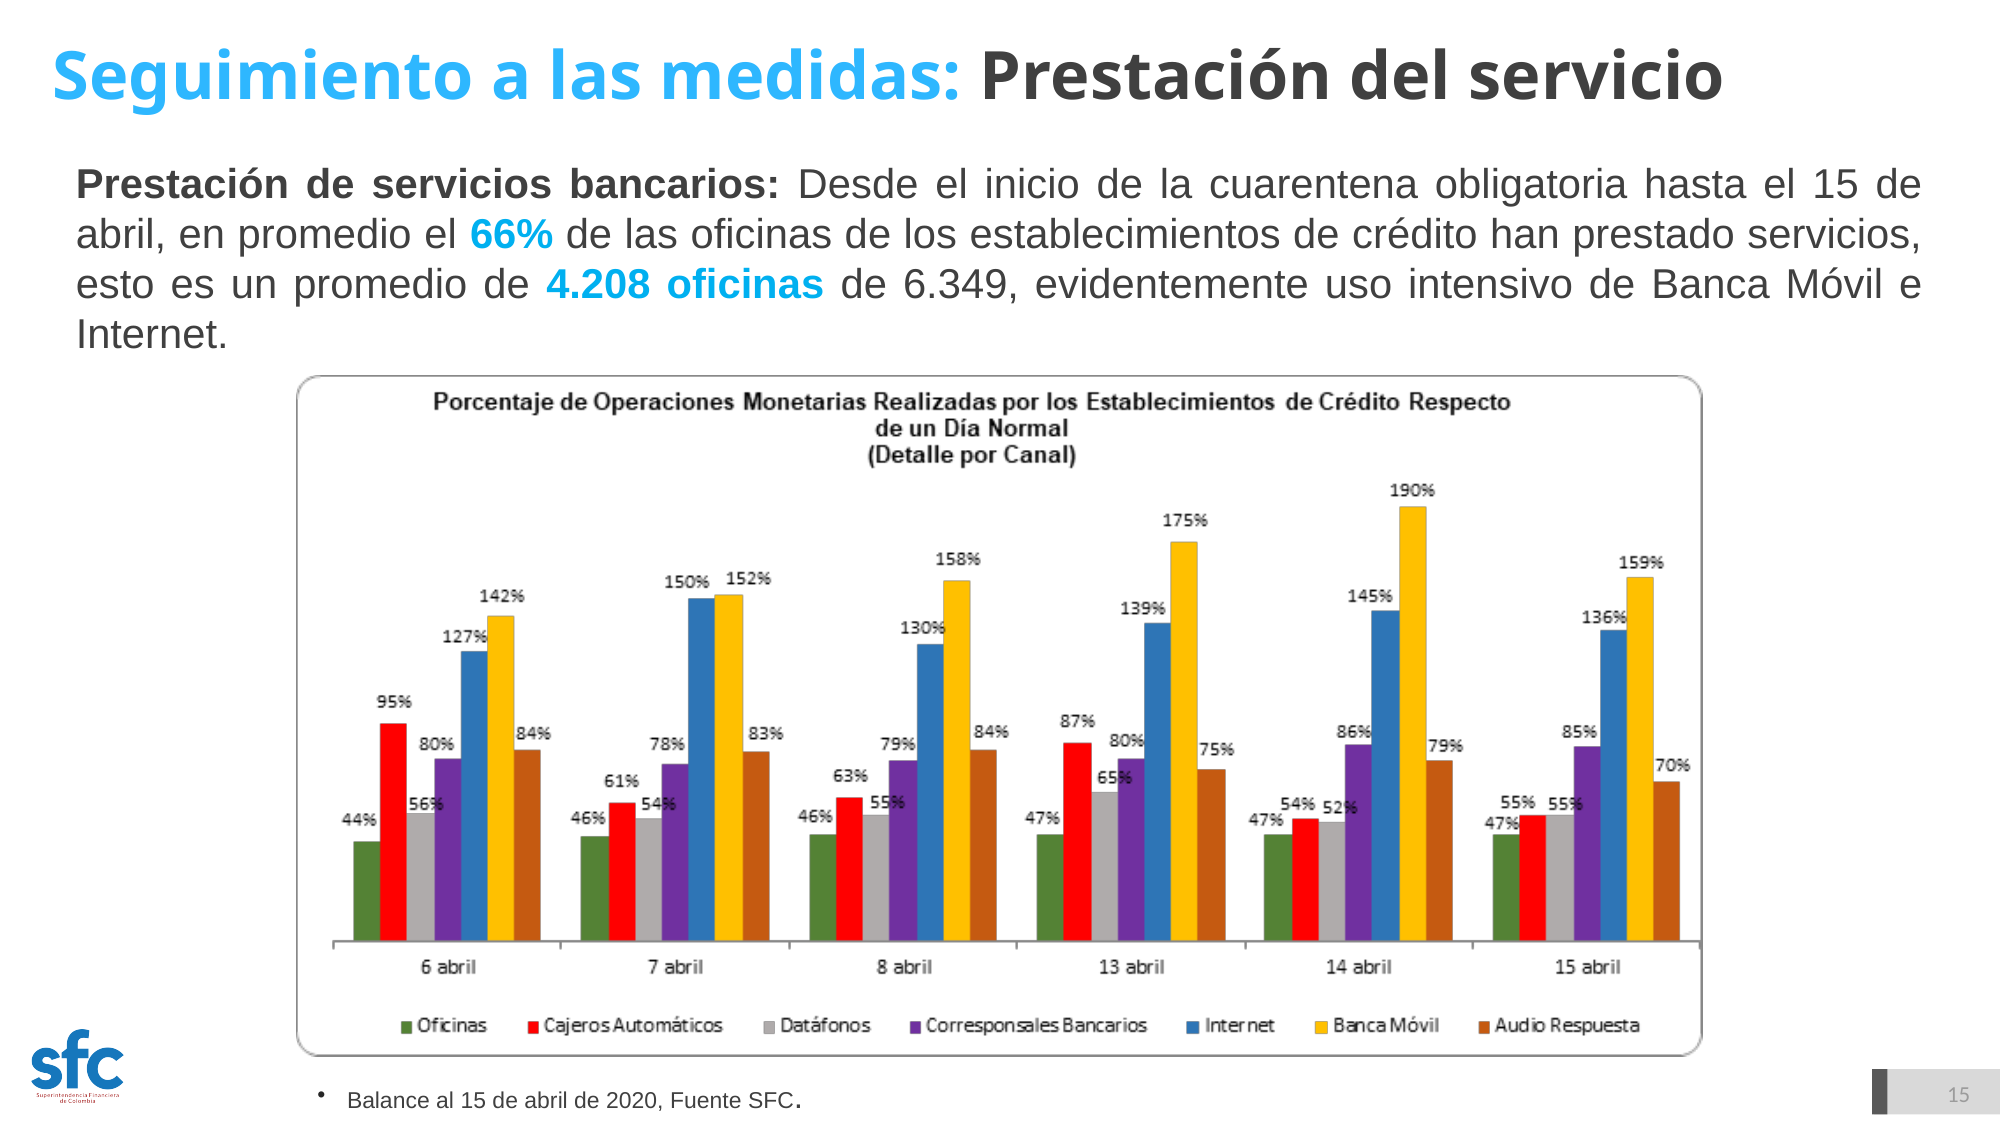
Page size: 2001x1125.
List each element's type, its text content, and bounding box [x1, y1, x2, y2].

text_box Prestación de servicios bancarios: Desde el inicio de la cuarentena obligatoria hasta el 15 de abril, en promedio el 66% de las oficinas de los establecimientos de crédito han prestado servicios, esto es un promedio de 4.208 oficinas de 6.349, evidentemente uso intensivo de Banca Móvil e Internet. [61, 149, 1938, 365]
text_box Seguimiento a las medidas: Prestación del servicio [38, 25, 1897, 121]
picture [296, 375, 1703, 1058]
picture [31, 1029, 124, 1103]
text_box Balance al 15 de abril de 2020, Fuente SFC. [302, 1067, 1054, 1123]
slide_number 15 [1879, 1063, 1986, 1124]
